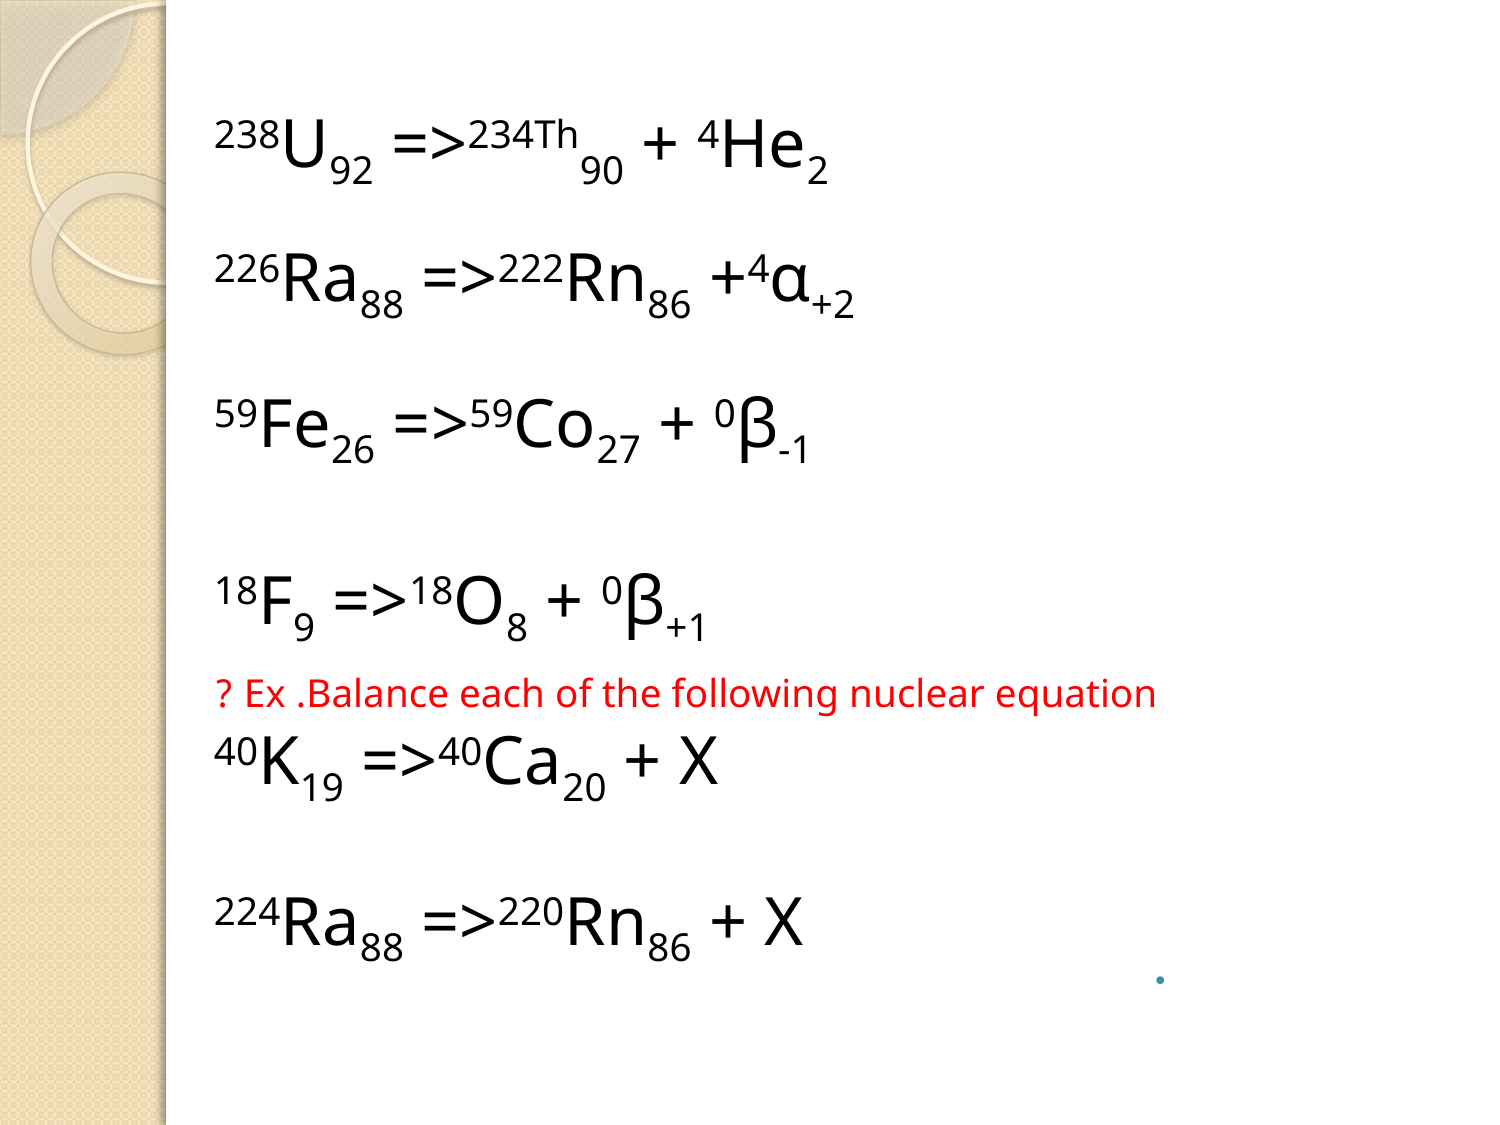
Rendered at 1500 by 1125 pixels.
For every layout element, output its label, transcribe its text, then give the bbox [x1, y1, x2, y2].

list 238U92 =>234Th90 + 4He2 226Ra88 =>222Rn86 +4α+2 59Fe26 =>59Co27 + 0β-1 18F9 =>18O8 + 0β+1 Ex .Balance each of the following nuclear equation ? 40K19 =>40Ca20 + X 224Ra88 =>220Rn86 + X [199, 93, 1425, 1005]
